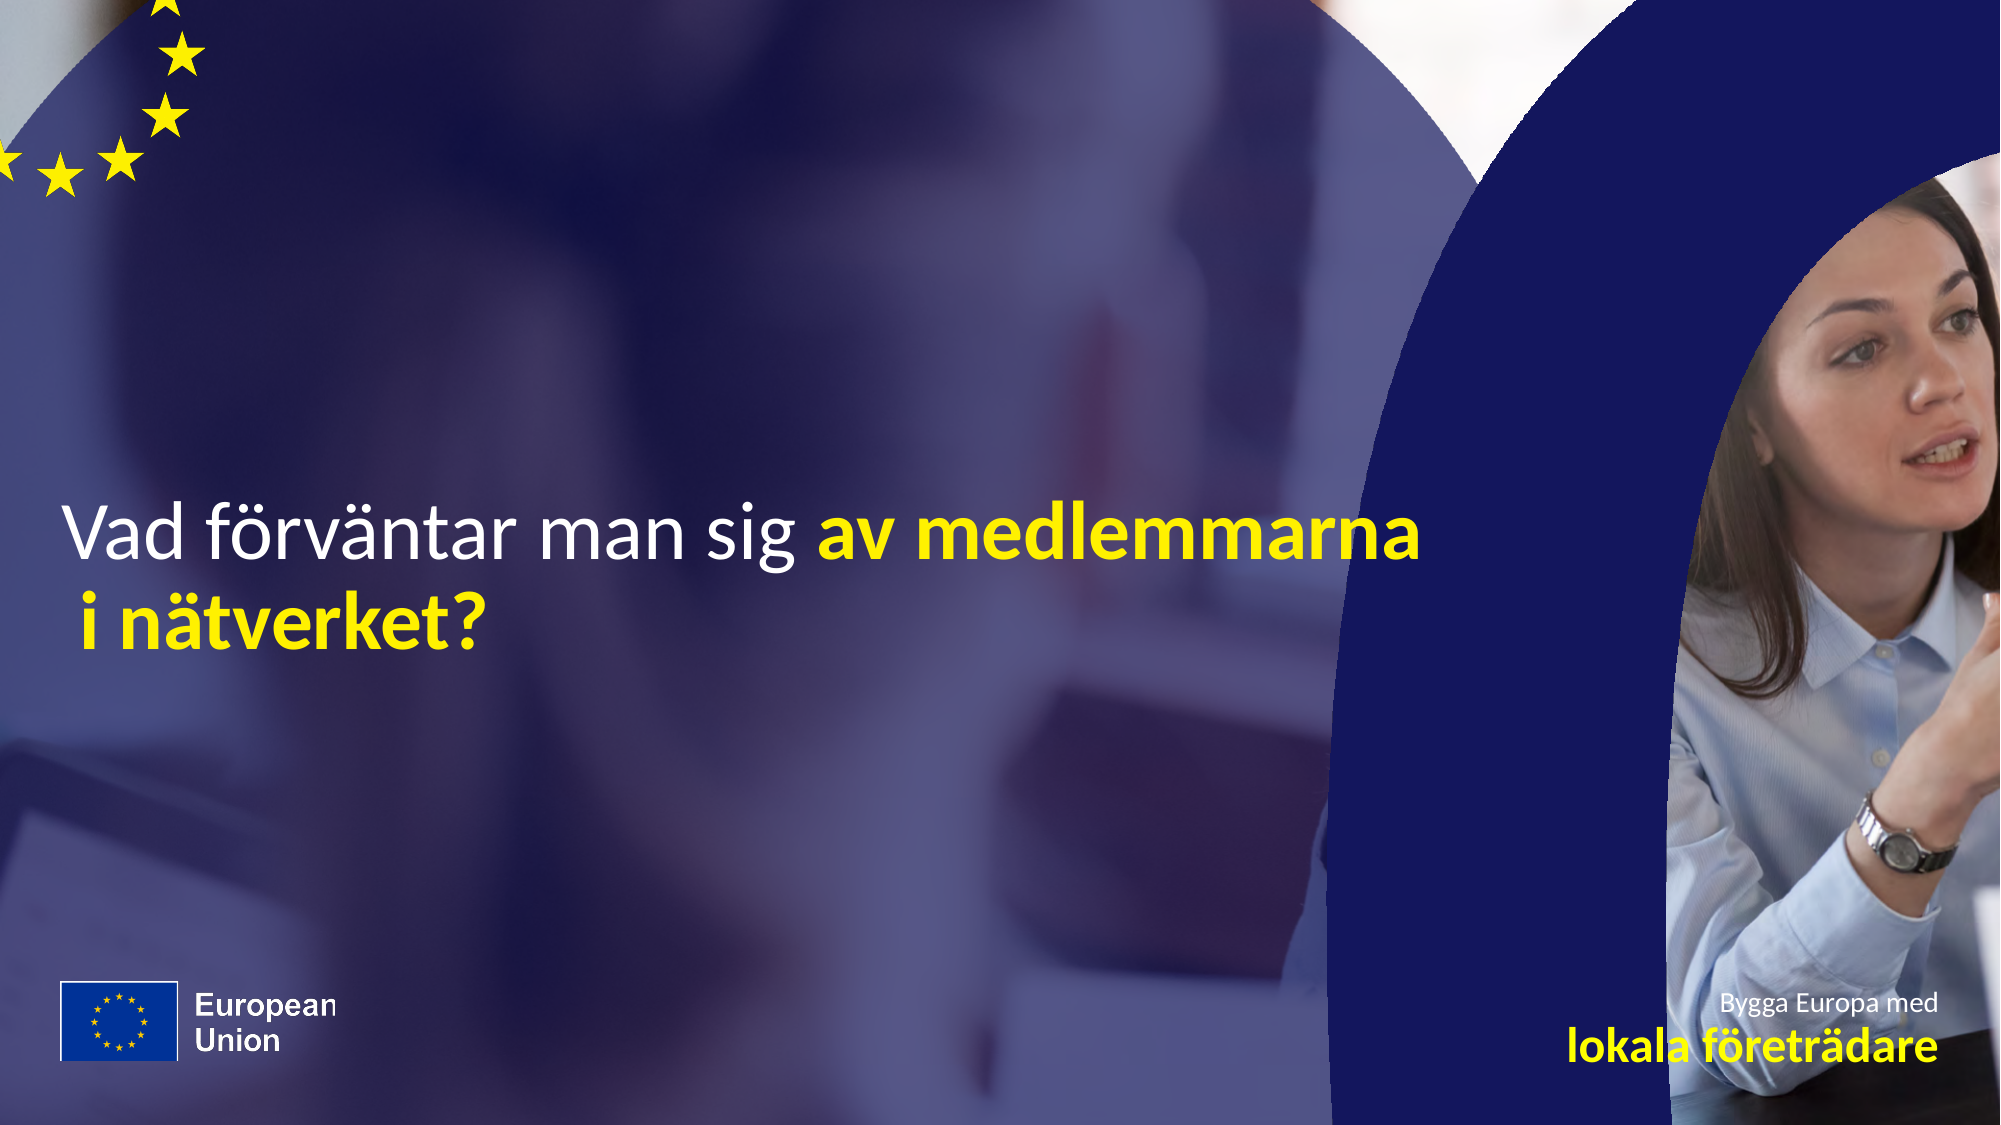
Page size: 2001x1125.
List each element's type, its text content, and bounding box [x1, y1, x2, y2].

title Vad förväntar man sig av medlemmarna i nätverket? [60, 237, 1601, 917]
text_box Bygga Europa med lokala företrädare [1565, 987, 1939, 1093]
picture [0, 0, 2000, 1125]
